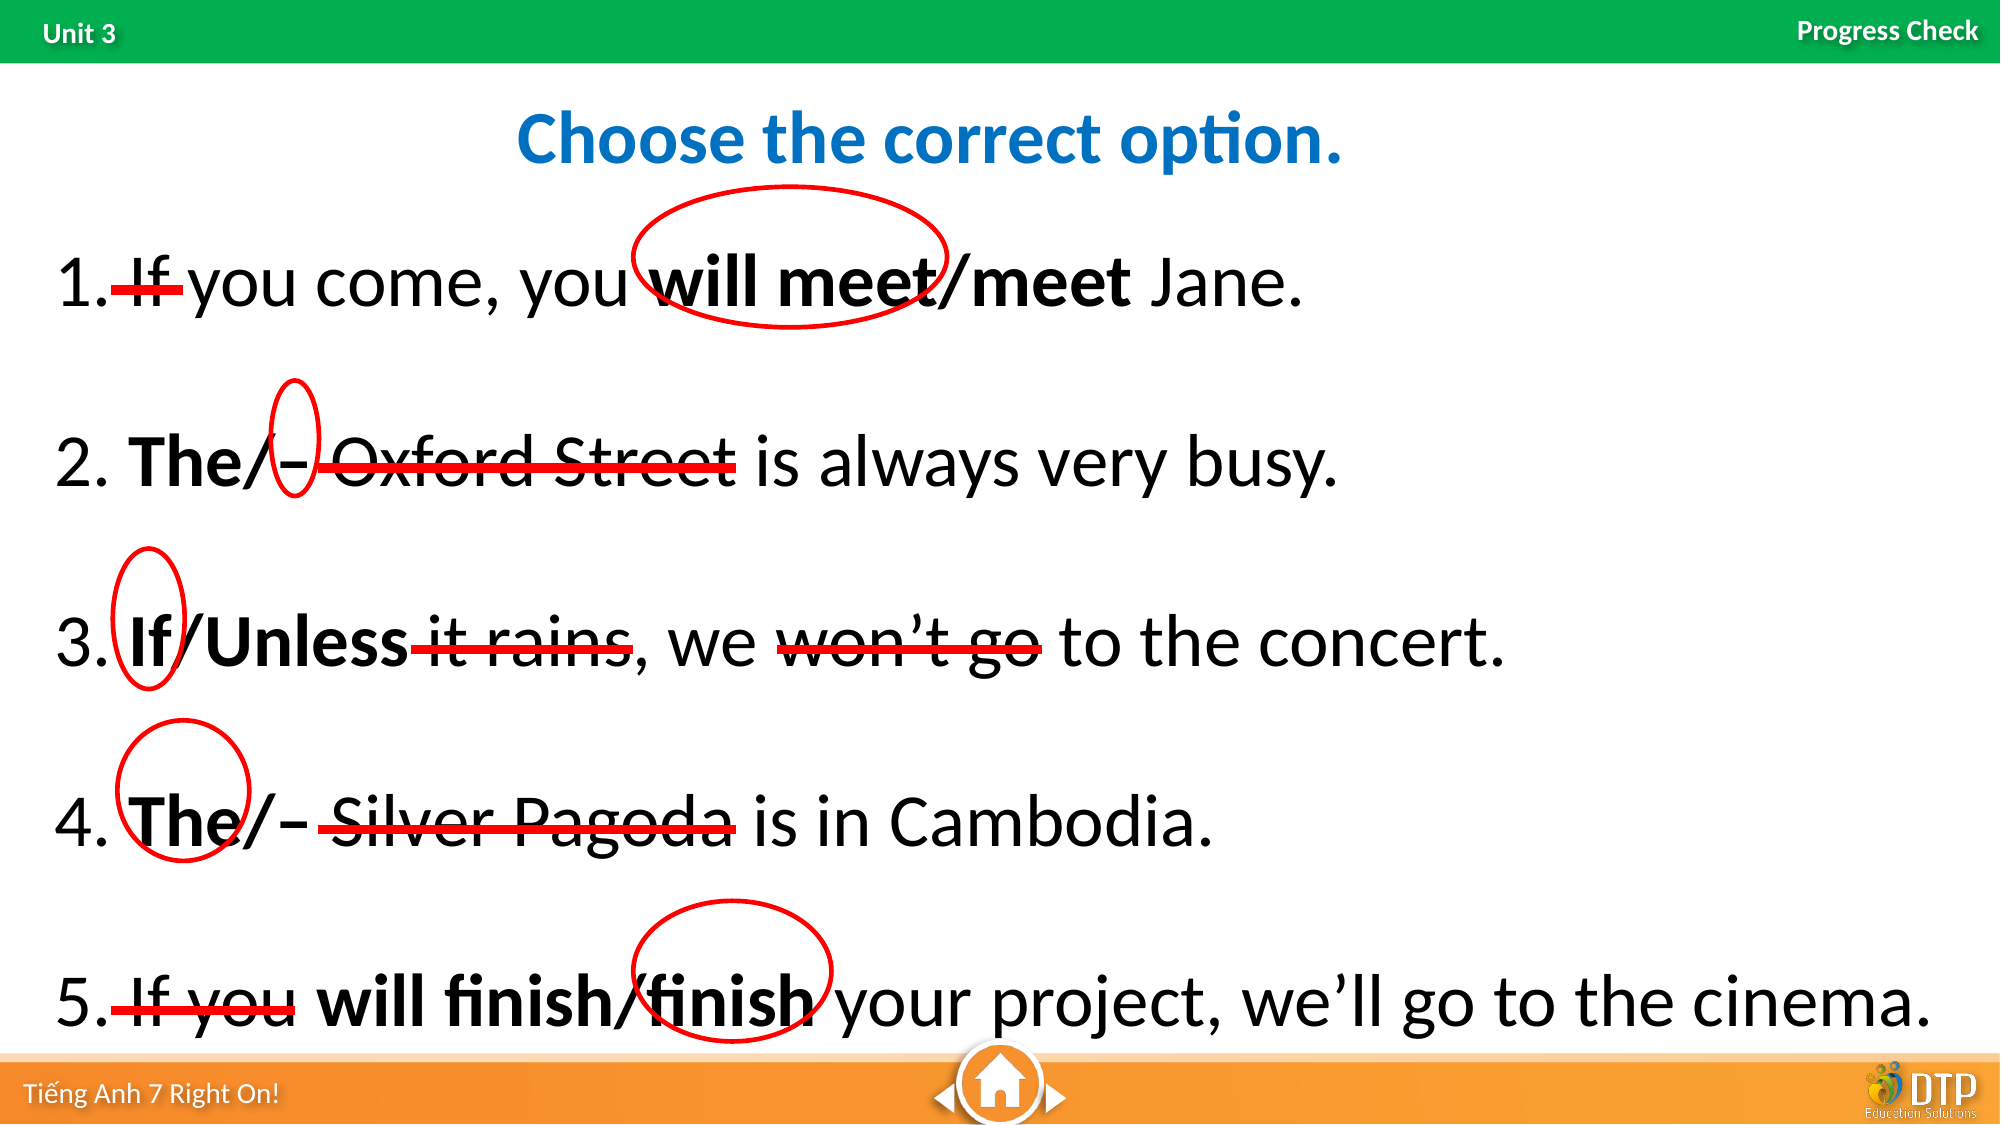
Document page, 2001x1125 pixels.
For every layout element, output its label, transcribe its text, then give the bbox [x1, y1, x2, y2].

text_box [110, 546, 187, 692]
picture [0, 64, 2000, 1125]
text_box [631, 898, 834, 1044]
text_box [631, 184, 950, 330]
text_box [268, 378, 322, 499]
text_box Choose the correct option. [503, 80, 1417, 133]
text_box 1. If you come, you will meet/meet Jane. 2. The/– Oxford Street is always very busy. 3. If/Unless it rains, we won’t go to the concert. 4. The/– Silver Pagoda is in Cambodia. 5. If you will finish/finish your project, we’ll go to the cinema. [39, 133, 2000, 1049]
text_box [115, 718, 252, 864]
